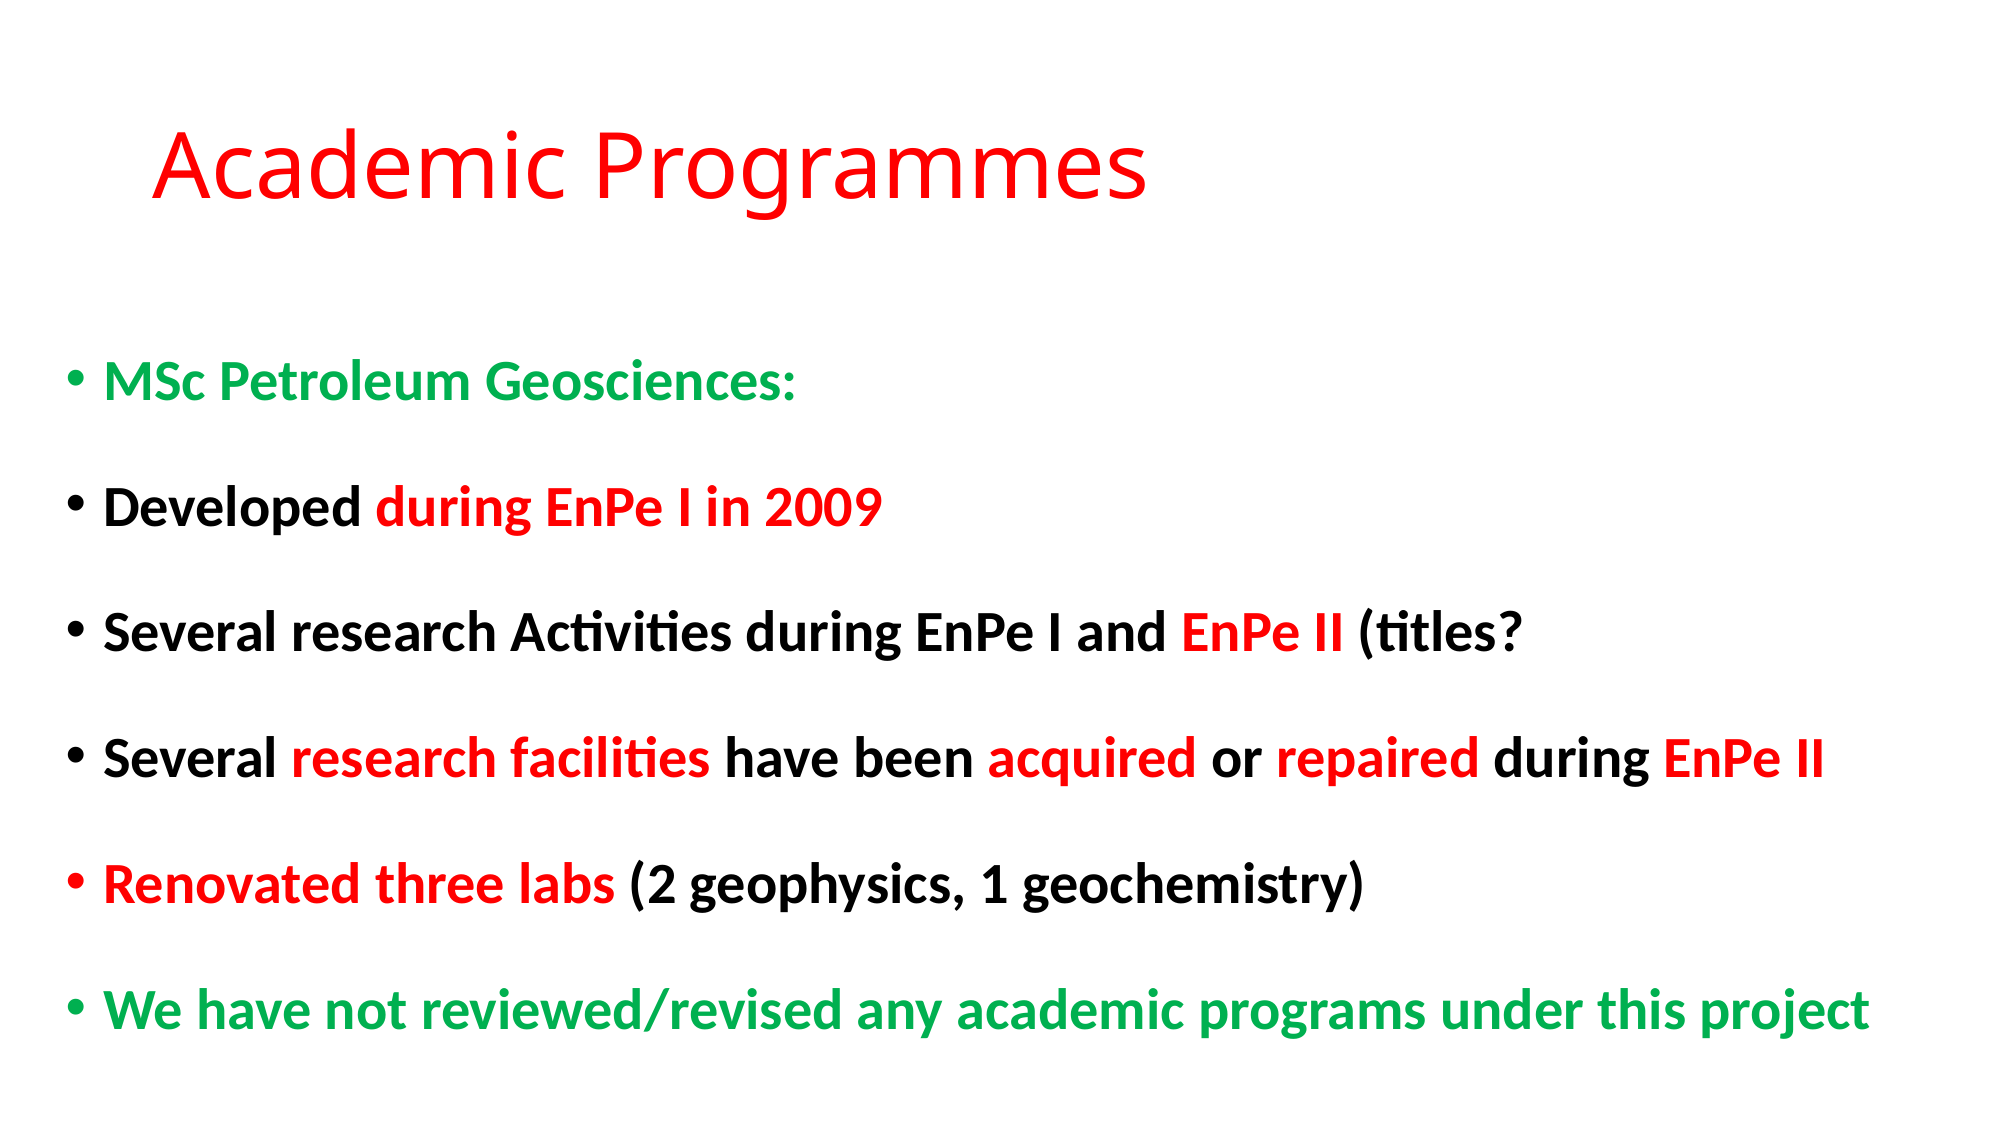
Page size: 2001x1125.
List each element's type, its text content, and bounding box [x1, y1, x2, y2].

list MSc Petroleum Geosciences: Developed during EnPe I in 2009 Several research Activities during EnPe I and EnPe II (titles? Several research facilities have been acquired or repaired during EnPe II Renovated three labs (2 geophysics, 1 geochemistry) We have not reviewed/revised any academic programs under this project [50, 299, 1939, 1064]
title Academic Programmes [137, 59, 1863, 278]
